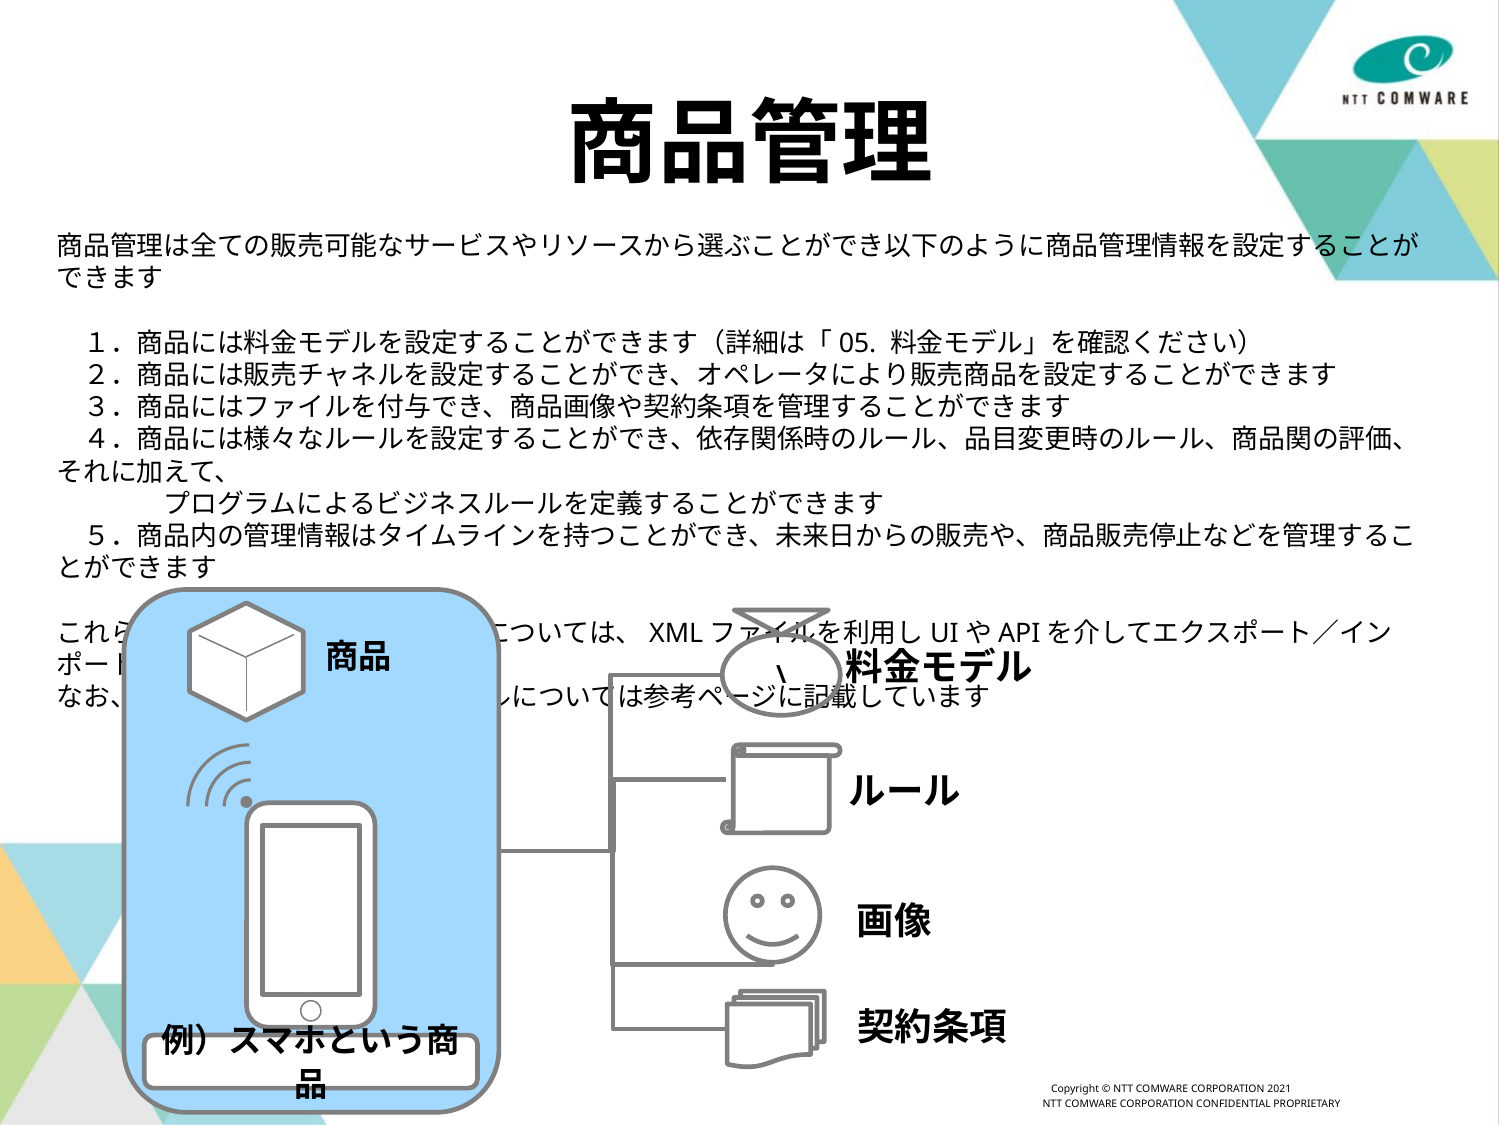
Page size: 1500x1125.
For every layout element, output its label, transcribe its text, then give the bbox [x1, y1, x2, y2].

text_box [498, 850, 728, 1030]
table_cell 自社 [782, 896, 793, 905]
text_box [733, 609, 829, 634]
table_cell 小売 [735, 750, 743, 755]
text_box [189, 602, 304, 721]
text_box [733, 867, 820, 963]
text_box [498, 674, 723, 779]
text_box ルール [834, 754, 977, 820]
title 商品管理 [75, 45, 1425, 221]
text_box 料金モデル [831, 631, 1048, 696]
picture [0, 0, 1499, 1125]
text_box 商品管理は全ての販売可能なサービスやリソースから選ぶことができ以下のように商品管理情報を設定することができます １．商品には料金モデルを設定することができます（詳細は「05. 料金モデル」を確認ください） ２．商品には販売チャネルを設定することができ、オペレータにより販売商品を設定することができます ３．商品にはファイルを付与でき、商品画像や契約条項を管理することができます ４．商品には様々なルールを設定することができ、依存関係時のルール、品目変更時のルール、商品関の評価、それに加えて、 プログラムによるビジネスルールを定義することができます ５．商品内の管理情報はタイムラインを持つことができ、未来日からの販売や、商品販売停止などを管理することができます これらの商品やサービス、リソースについては、XMLファイルを利用しUIやAPIを介してエクスポート／インポートすることができます なお、各種用語の定義やデータモデルについては参考ページに記載しています [41, 221, 1439, 720]
text_box \ [722, 634, 832, 716]
text_box [727, 991, 825, 1067]
table_cell 自社 [752, 896, 763, 905]
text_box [498, 779, 727, 849]
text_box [187, 744, 312, 869]
text_box 画像 [842, 884, 947, 950]
text_box 契約条項 [842, 990, 1023, 1056]
text_box 例）スマホという商品 [144, 1035, 478, 1089]
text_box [246, 802, 376, 1028]
text_box 商品 [123, 589, 499, 1113]
text_box [732, 744, 841, 833]
